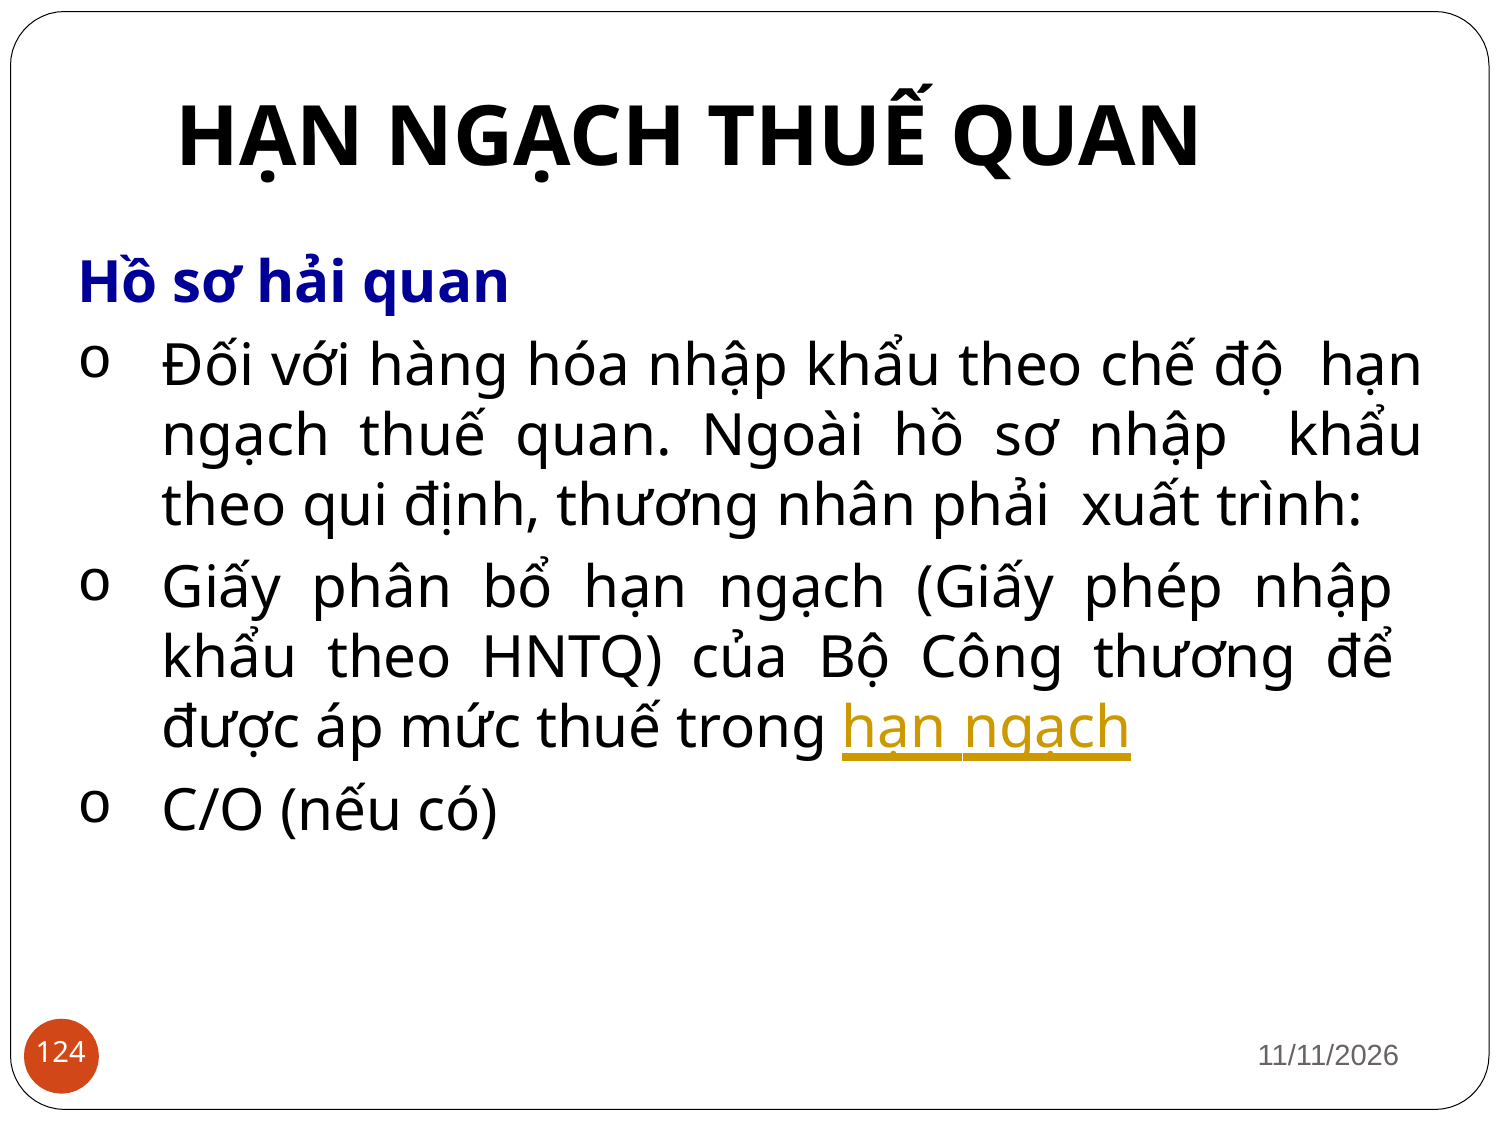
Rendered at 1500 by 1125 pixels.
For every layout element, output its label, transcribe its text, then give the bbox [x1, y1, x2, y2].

slide_number 124 [31, 1041, 92, 1125]
text_box Hồ sơ hải quan Đối với hàng hóa nhập khẩu theo chế độ hạn ngạch thuế quan. Ngoài hồ sơ nhập khẩu theo qui định, thương nhân phải xuất trình: Giấy phân bổ hạn ngạch (Giấy phép nhập khẩu theo HNTQ) của Bộ Công thương để được áp mức thuế trong hạn ngạch C/O (nếu có) [75, 244, 1425, 843]
title HẠN NGẠCH THUẾ QUAN [74, 41, 1426, 270]
text_box [23, 1018, 99, 1079]
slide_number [1255, 1039, 1407, 1125]
